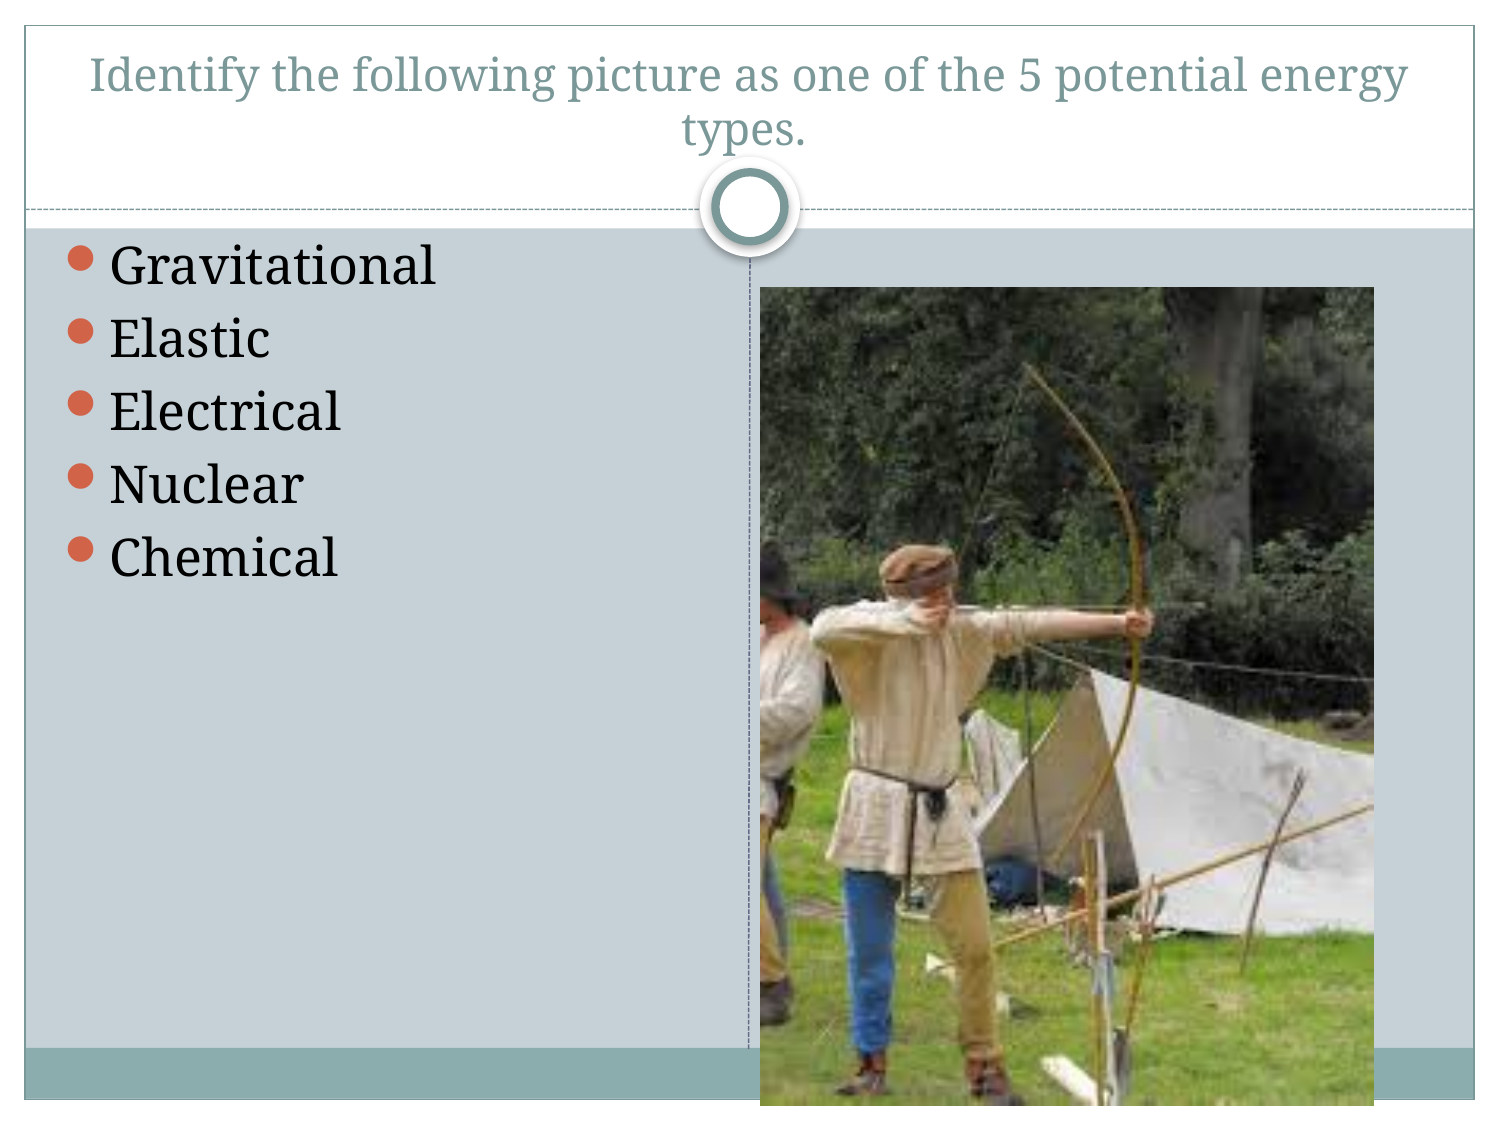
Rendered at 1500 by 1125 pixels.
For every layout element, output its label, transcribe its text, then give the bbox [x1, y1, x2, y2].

list Gravitational Elastic Electrical Nuclear Chemical [49, 224, 712, 993]
title Identify the following picture as one of the 5 potential energy types. [49, 37, 1450, 162]
picture [760, 287, 1374, 1106]
